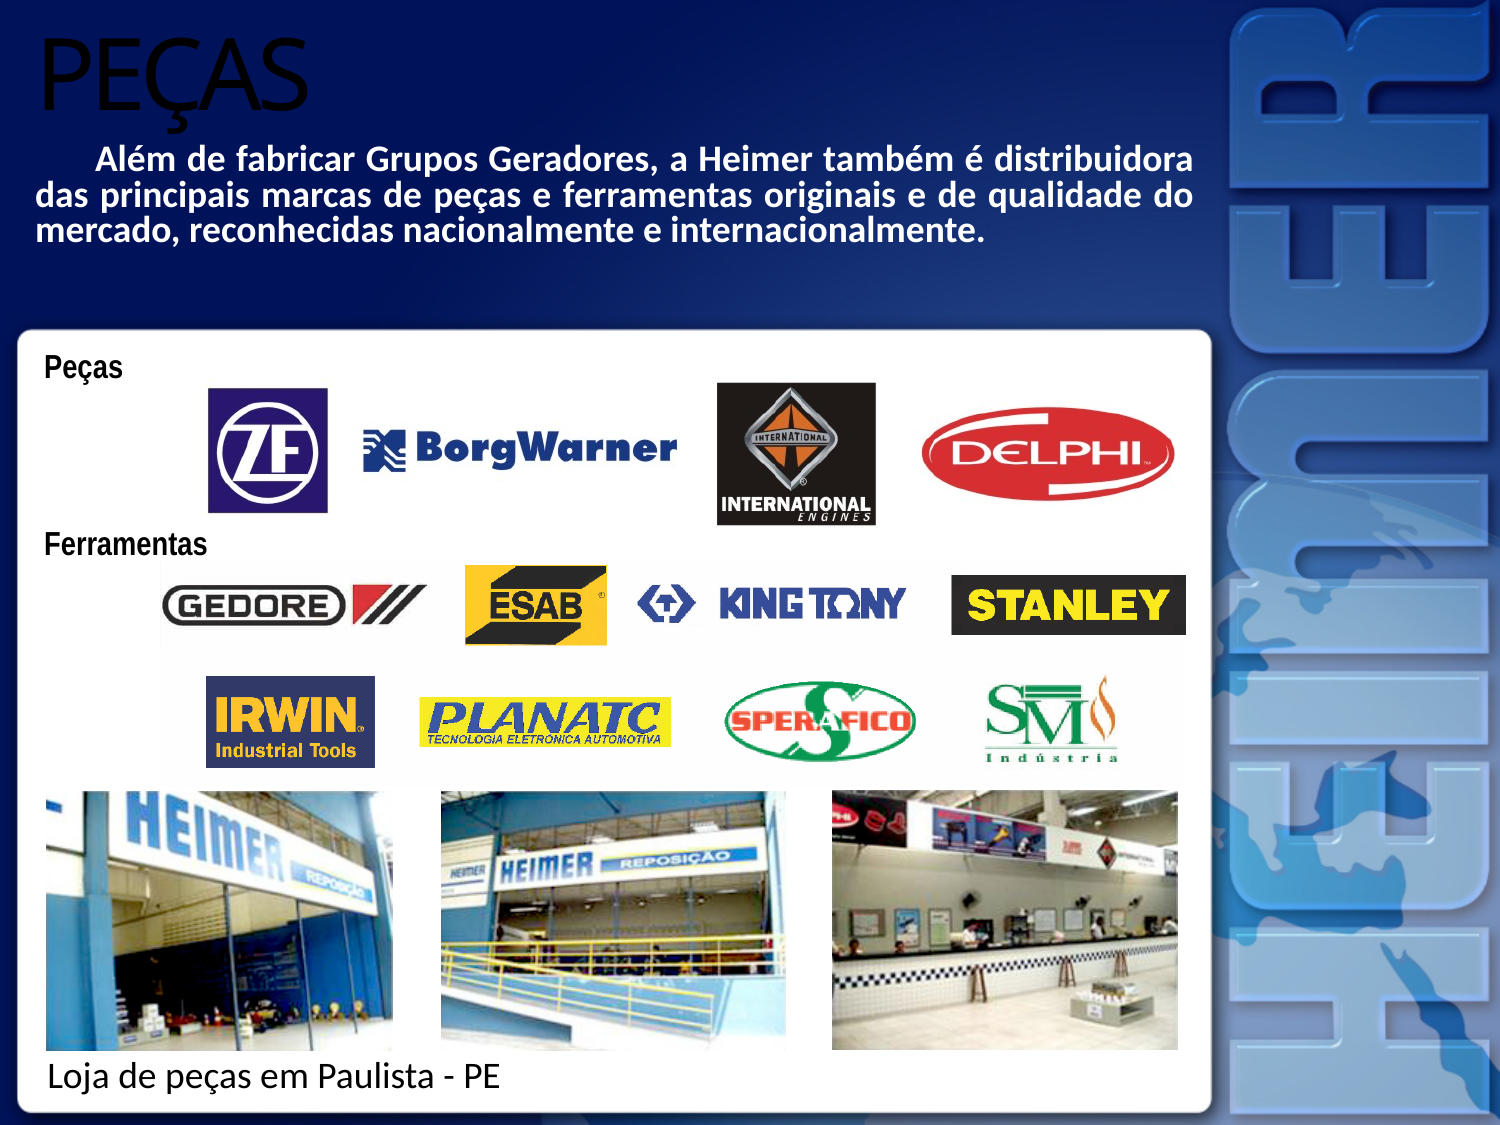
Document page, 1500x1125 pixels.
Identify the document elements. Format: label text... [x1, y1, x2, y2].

title Peças [34, 34, 1196, 118]
list Além de fabricar Grupos Geradores, a Heimer também é distribuidora das principais marcas de peças e ferramentas originais e de qualidade do mercado, reconhecidas nacionalmente e internacionalmente. [34, 140, 1196, 305]
text_box Loja de peças em Paulista - PE [32, 1046, 537, 1105]
text_box Ferramentas [29, 515, 237, 570]
text_box Peças [29, 338, 154, 393]
picture [0, 0, 1500, 1125]
